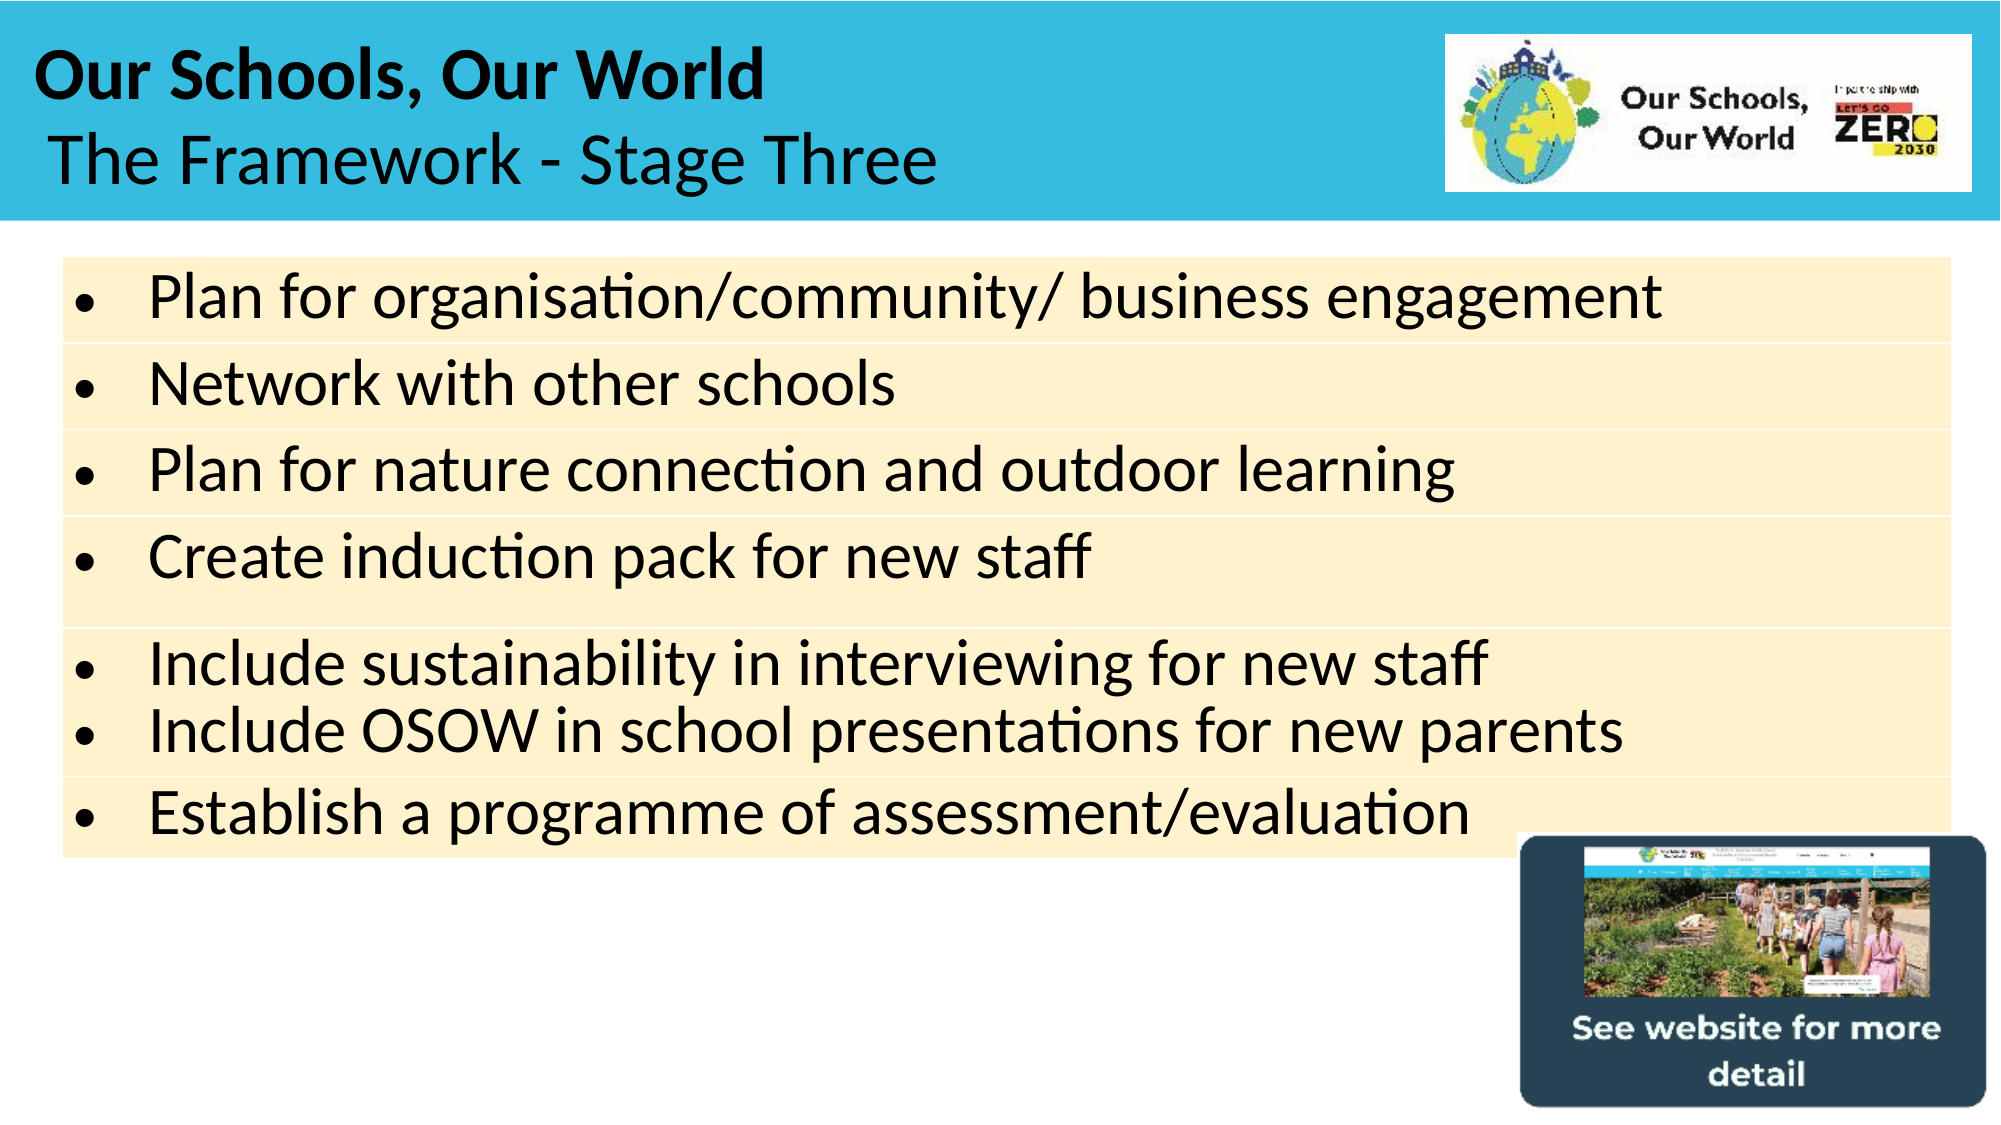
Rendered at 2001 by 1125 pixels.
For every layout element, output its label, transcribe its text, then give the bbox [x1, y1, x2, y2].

table_header Plan for organisation/community/ business engagement [63, 257, 1951, 342]
picture [1445, 33, 1972, 193]
title Our Schools, Our World The Framework - Stage Three [0, 0, 2000, 221]
table_cell Network with other schools [63, 344, 1951, 429]
table_cell Include sustainability in interviewing for new staff Include OSOW in school presentations for new parents [63, 629, 1951, 776]
table_cell Establish a programme of assessment/evaluation [63, 777, 1951, 858]
table_cell Create induction pack for new staff [63, 517, 1951, 627]
table_cell Plan for nature connection and outdoor learning [63, 430, 1951, 515]
picture [1516, 832, 1990, 1111]
